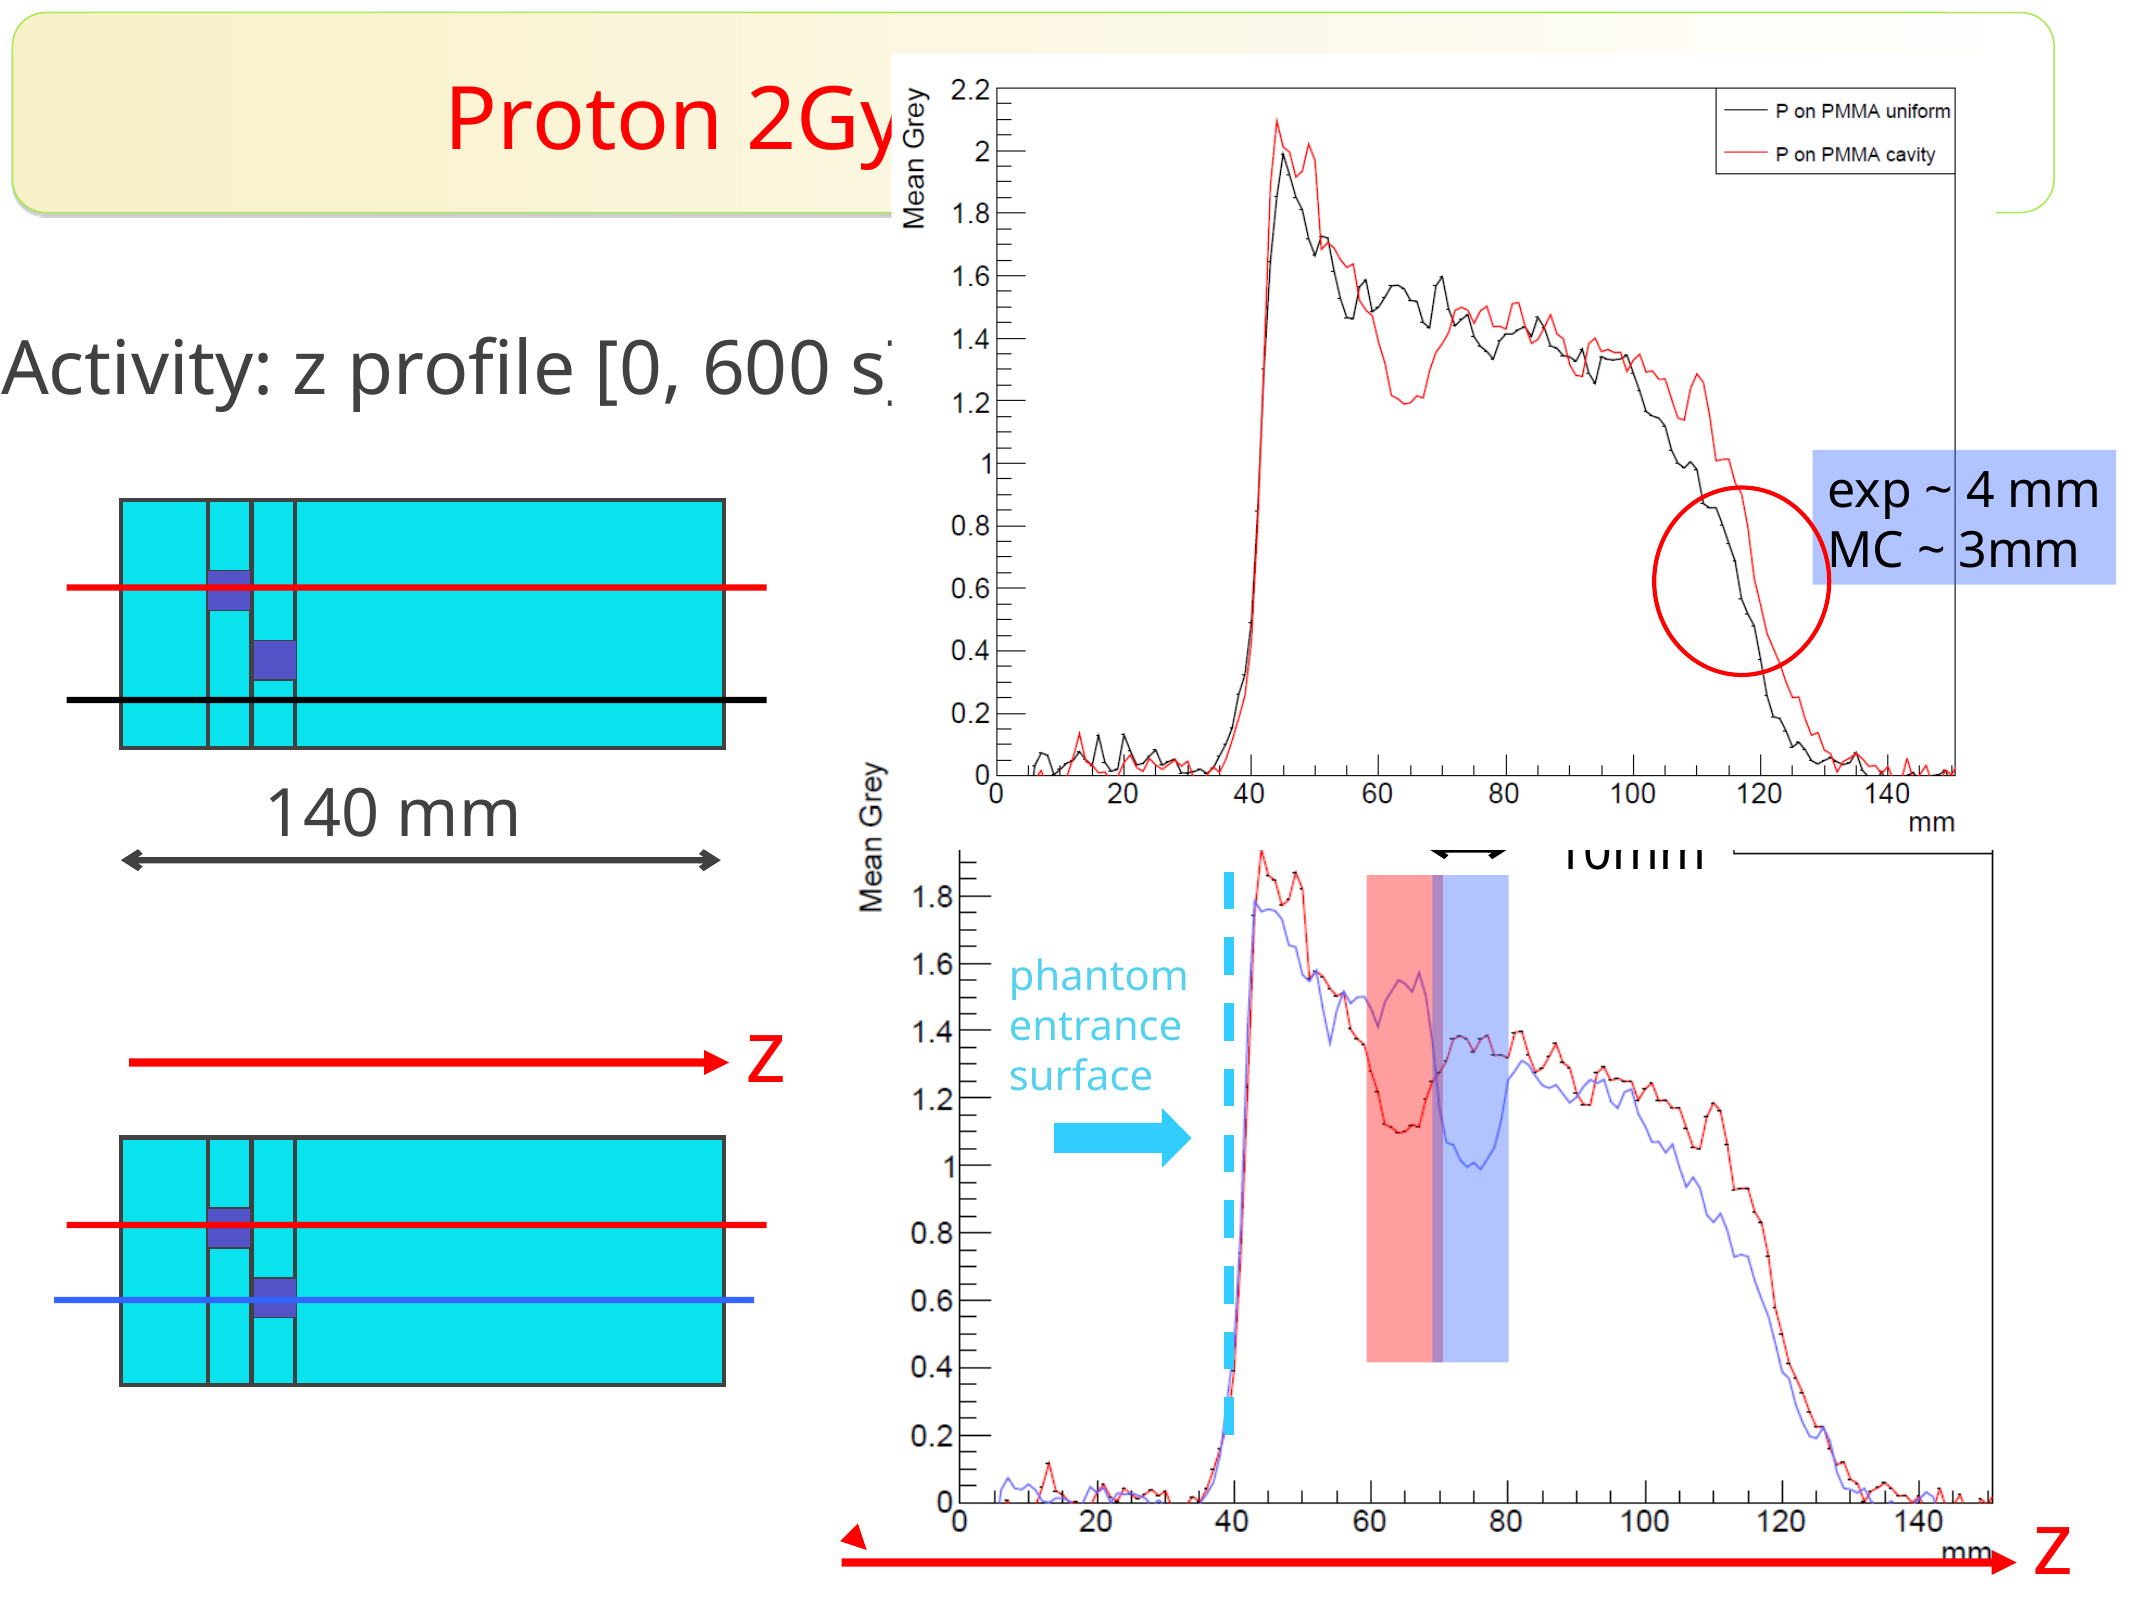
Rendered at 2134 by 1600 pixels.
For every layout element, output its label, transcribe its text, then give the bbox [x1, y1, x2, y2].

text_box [66, 499, 767, 749]
text_box Activity: z profile [0, 600 s] [0, 299, 886, 420]
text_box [1366, 860, 1717, 1363]
text_box z [730, 987, 802, 1108]
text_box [53, 1137, 767, 1386]
text_box [129, 1056, 730, 1069]
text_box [843, 737, 2042, 1579]
text_box Proton 2Gy: 2 cavity profiles [12, 12, 2055, 213]
text_box z [2018, 1479, 2090, 1600]
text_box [1653, 449, 2113, 676]
picture [891, 54, 1997, 851]
text_box 140 mm [250, 762, 537, 857]
